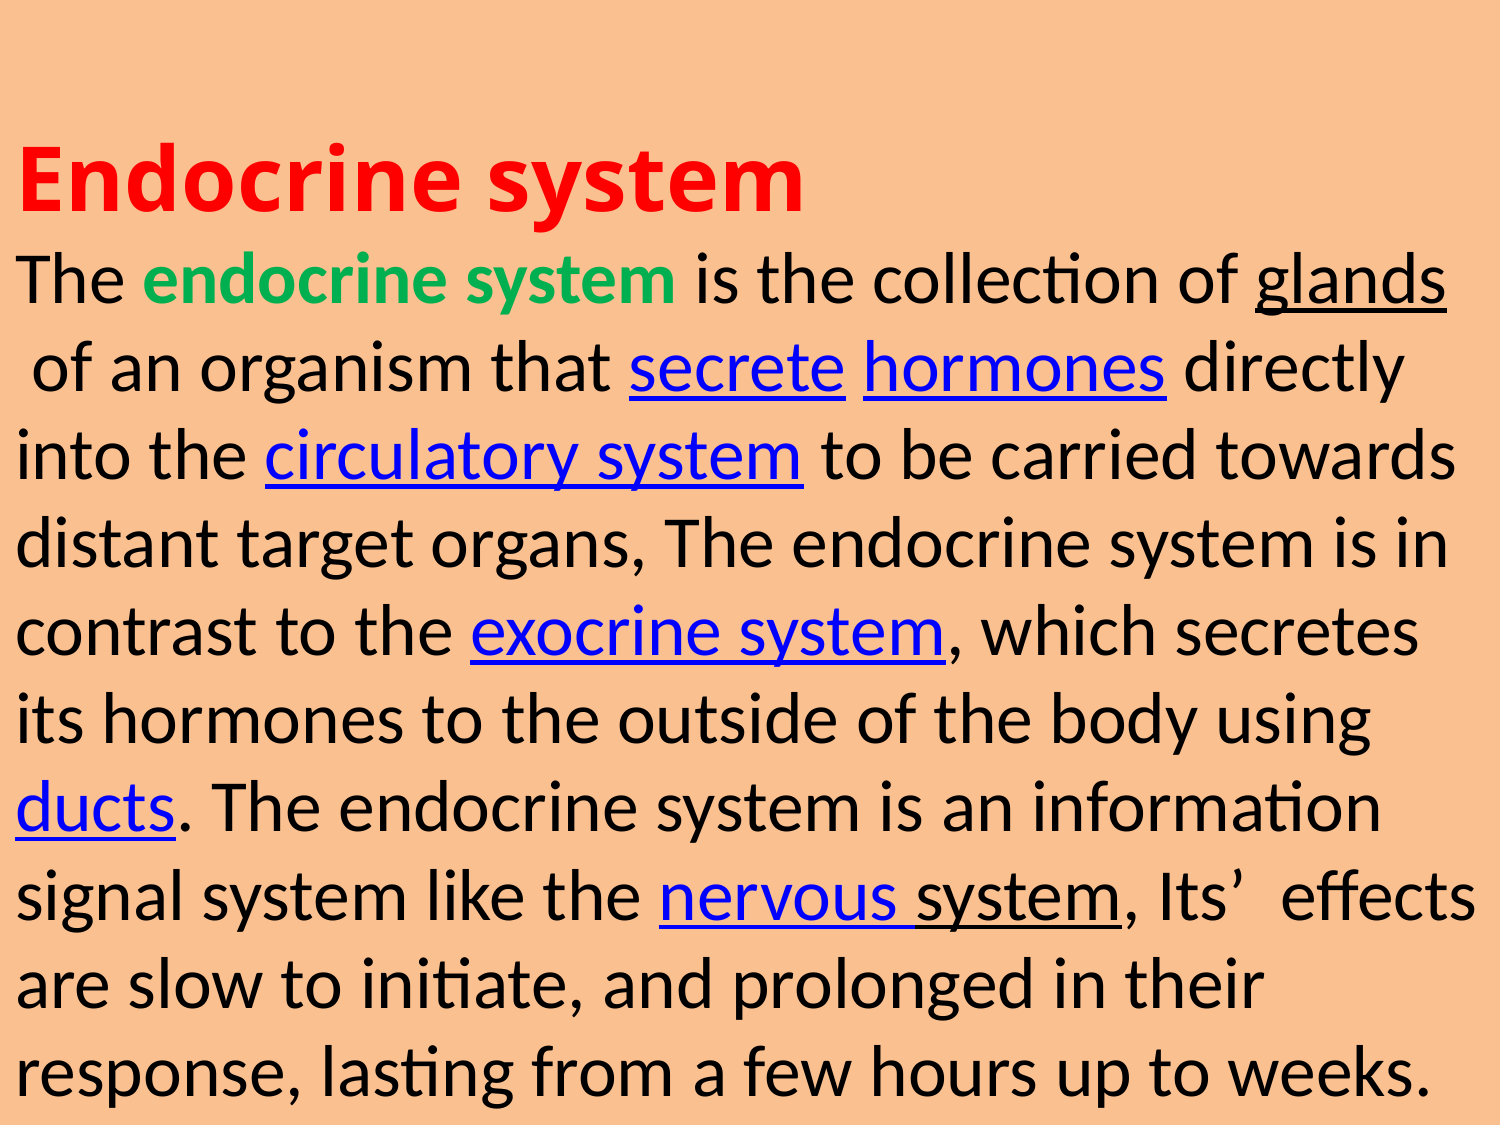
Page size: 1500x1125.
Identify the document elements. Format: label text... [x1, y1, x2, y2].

title Endocrine system The endocrine system is the collection of glands of an organism that secrete hormones directly into the circulatory system to be carried towards distant target organs, The endocrine system is in contrast to the exocrine system, which secretes its hormones to the outside of the body using ducts. The endocrine system is an information signal system like the nervous system, Its’ effects are slow to initiate, and prolonged in their response, lasting from a few hours up to weeks. [0, 0, 1500, 1125]
